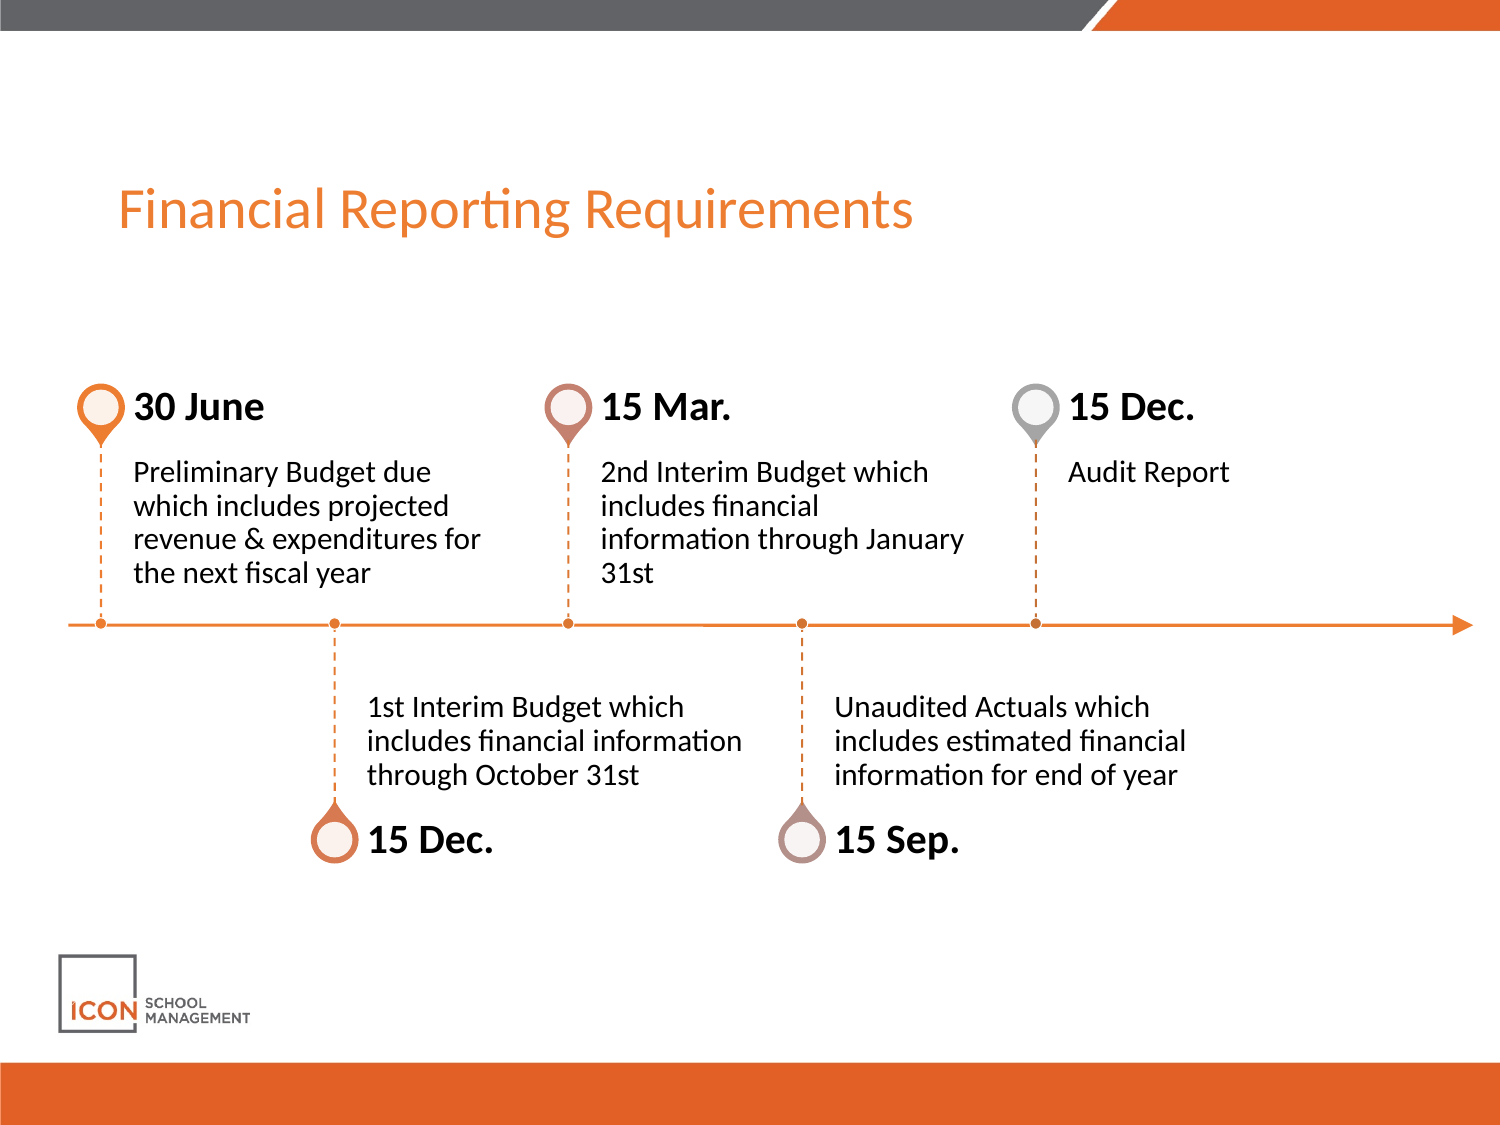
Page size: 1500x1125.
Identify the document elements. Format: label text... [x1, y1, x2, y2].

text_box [68, 312, 1474, 935]
picture [0, 0, 1500, 1125]
title Financial Reporting Requirements [103, 151, 1397, 274]
